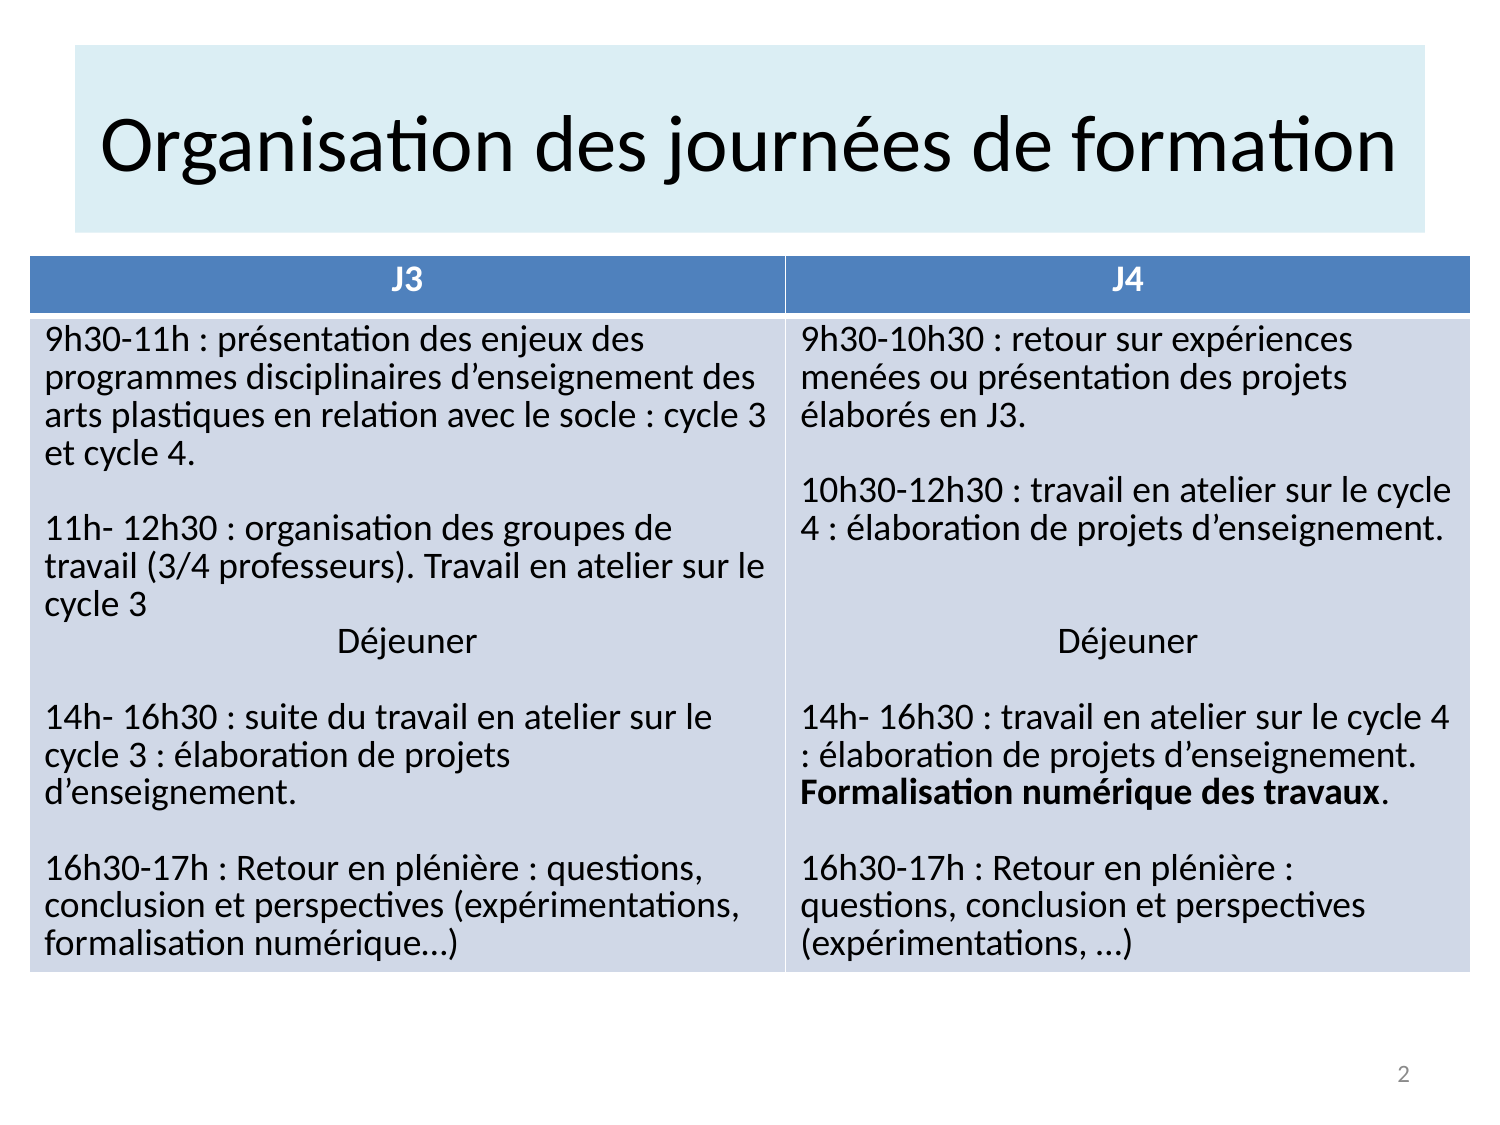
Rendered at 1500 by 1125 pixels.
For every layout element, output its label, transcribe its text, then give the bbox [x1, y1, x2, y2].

table_header J4 [786, 256, 1470, 313]
table_cell 9h30-11h : présentation des enjeux des programmes disciplinaires d’enseignement des arts plastiques en relation avec le socle : cycle 3 et cycle 4. 11h- 12h30 : organisation des groupes de travail (3/4 professeurs). Travail en atelier sur le cycle 3 Déjeuner 14h- 16h30 : suite du travail en atelier sur le cycle 3 : élaboration de projets d’enseignement. 16h30-17h : Retour en plénière : questions, conclusion et perspectives (expérimentations, formalisation numérique…) [30, 319, 785, 972]
table_header J3 [30, 256, 785, 313]
table_cell 9h30-10h30 : retour sur expériences menées ou présentation des projets élaborés en J3. 10h30-12h30 : travail en atelier sur le cycle 4 : élaboration de projets d’enseignement. Déjeuner 14h- 16h30 : travail en atelier sur le cycle 4 : élaboration de projets d’enseignement. Formalisation numérique des travaux. 16h30-17h : Retour en plénière : questions, conclusion et perspectives (expérimentations, …) [786, 319, 1470, 972]
title Organisation des journées de formation [75, 45, 1425, 233]
slide_number 2 [1074, 1042, 1425, 1103]
